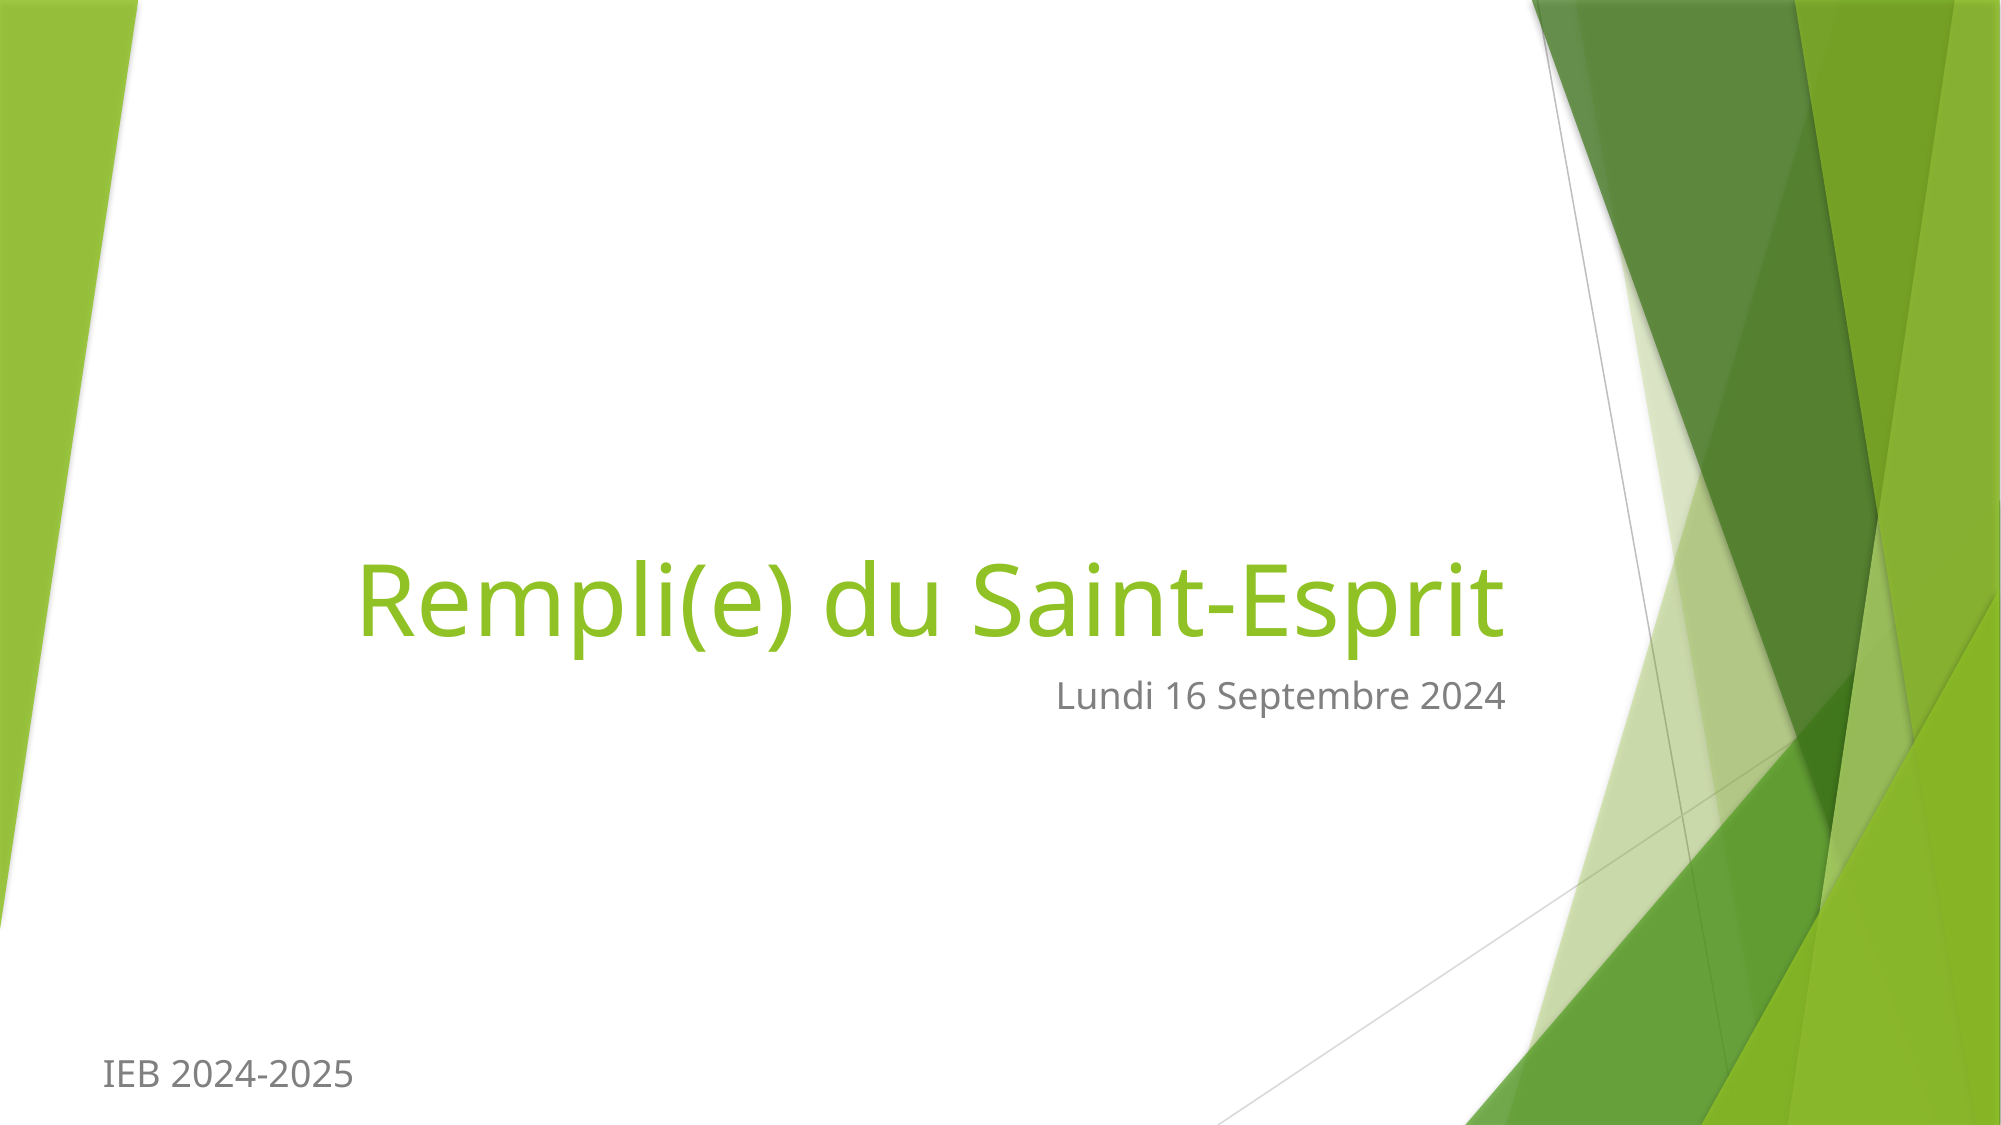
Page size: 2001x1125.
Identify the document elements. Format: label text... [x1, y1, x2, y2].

subtitle Lundi 16 Septembre 2024 [247, 664, 1522, 845]
title Rempli(e) du Saint-Esprit [247, 394, 1522, 664]
text_box IEB 2024-2025 [0, 1042, 370, 1115]
